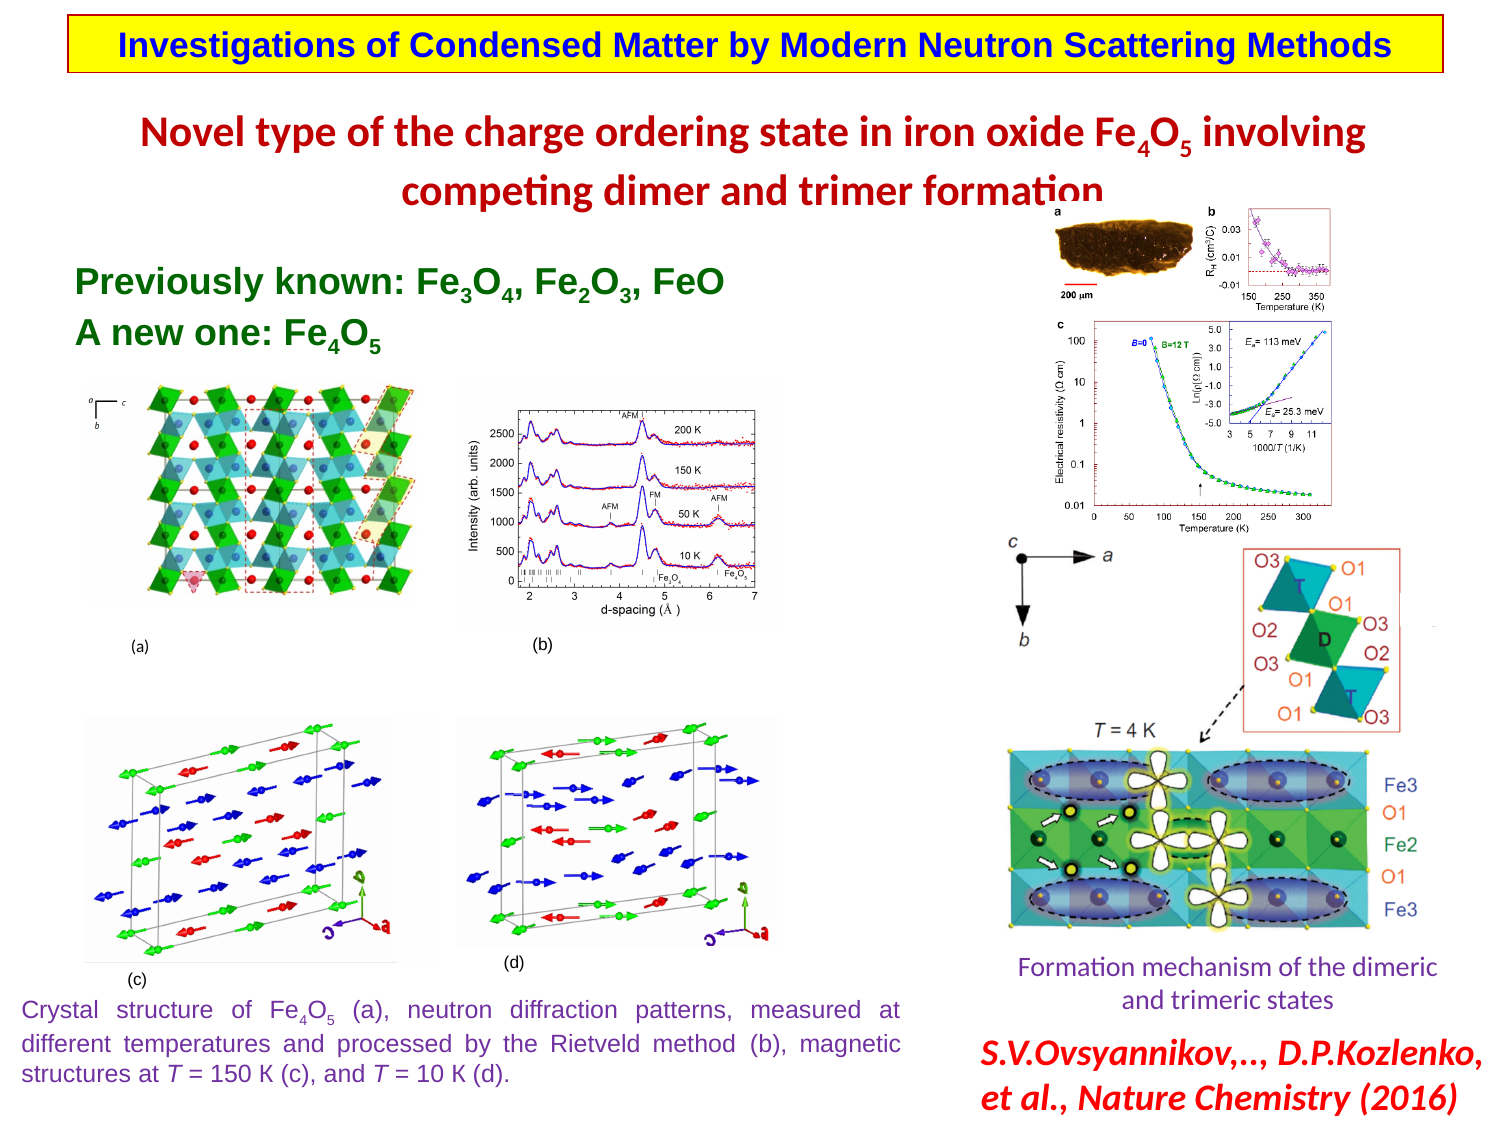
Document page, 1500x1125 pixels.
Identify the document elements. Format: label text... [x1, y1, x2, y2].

picture [75, 321, 782, 1039]
text_box Novel type of the charge ordering state in iron oxide Fe4O5 involving competing dimer and trimer formation [59, 95, 1447, 222]
text_box Formation mechanism of the dimeric and trimeric states [981, 940, 1475, 1020]
text_box Crystal structure of Fe4O5 (a), neutron diffraction patterns, measured at different temperatures and processed by the Rietveld method (b), magnetic structures at Т = 150 К (c), and Т = 10 К (d). [6, 986, 917, 1096]
text_box S.V.Ovsyannikov,.., D.P.Kozlenko, et al., Nature Chemistry (2016) [966, 1020, 1500, 1125]
picture [982, 201, 1436, 942]
text_box Investigations of Condensed Matter by Modern Neutron Scattering Methods [67, 15, 1444, 73]
text_box Previously known: Fe3O4, Fe2O3, FeO A new one: Fe4O5 [59, 249, 892, 367]
